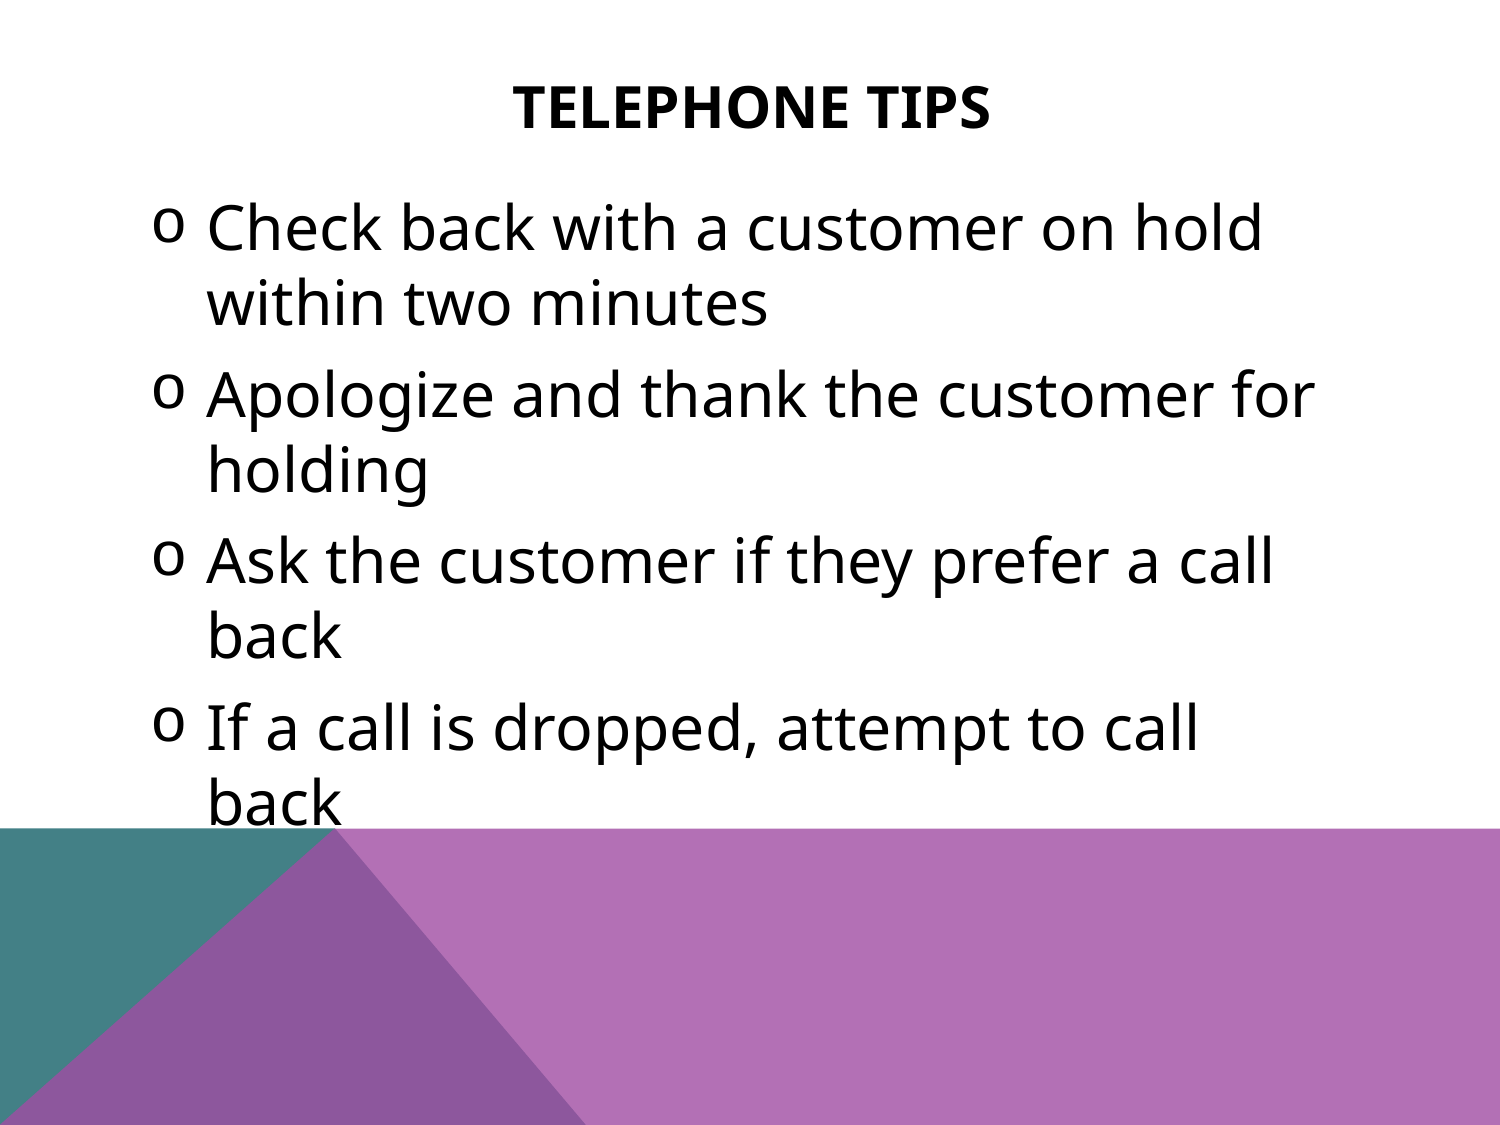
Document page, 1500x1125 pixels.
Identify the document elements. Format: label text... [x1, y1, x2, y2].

title Telephone Tips [135, 60, 1369, 150]
list Check back with a customer on hold within two minutes Apologize and thank the customer for holding Ask the customer if they prefer a call back If a call is dropped, attempt to call back [135, 180, 1369, 788]
